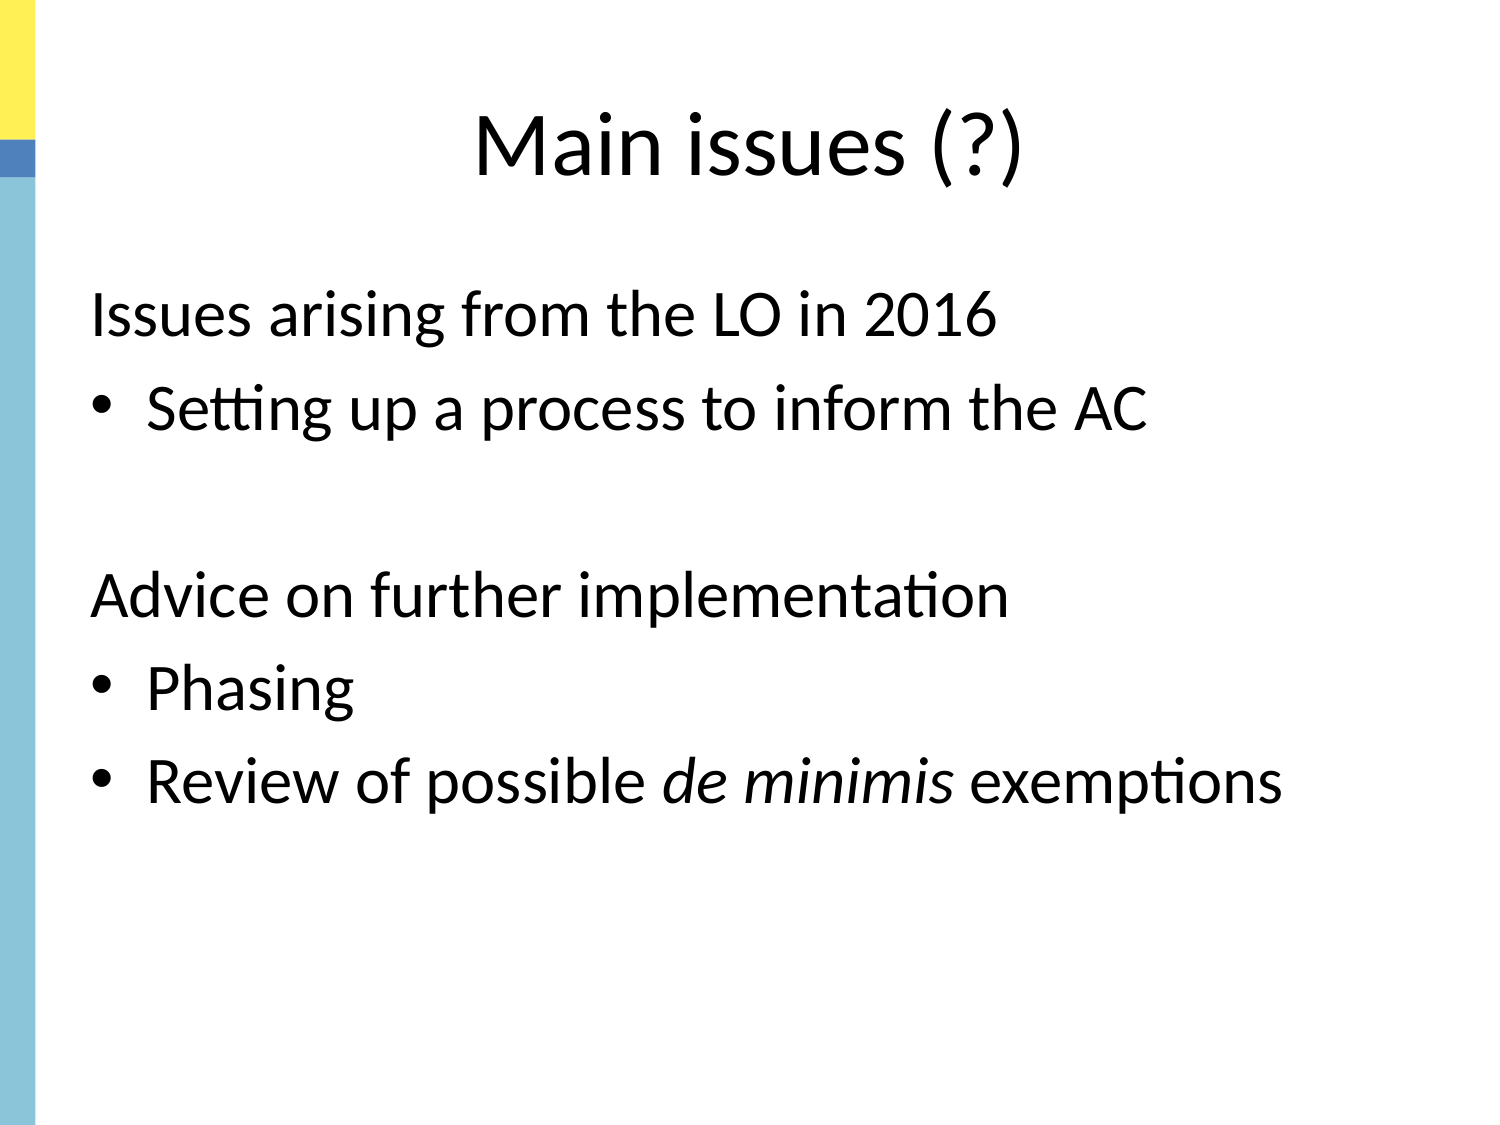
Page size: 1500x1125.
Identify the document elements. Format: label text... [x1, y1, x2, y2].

list Issues arising from the LO in 2016 Setting up a process to inform the AC Advice on further implementation Phasing Review of possible de minimis exemptions [75, 262, 1471, 1071]
title Main issues (?) [75, 45, 1425, 233]
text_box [0, 0, 36, 1125]
